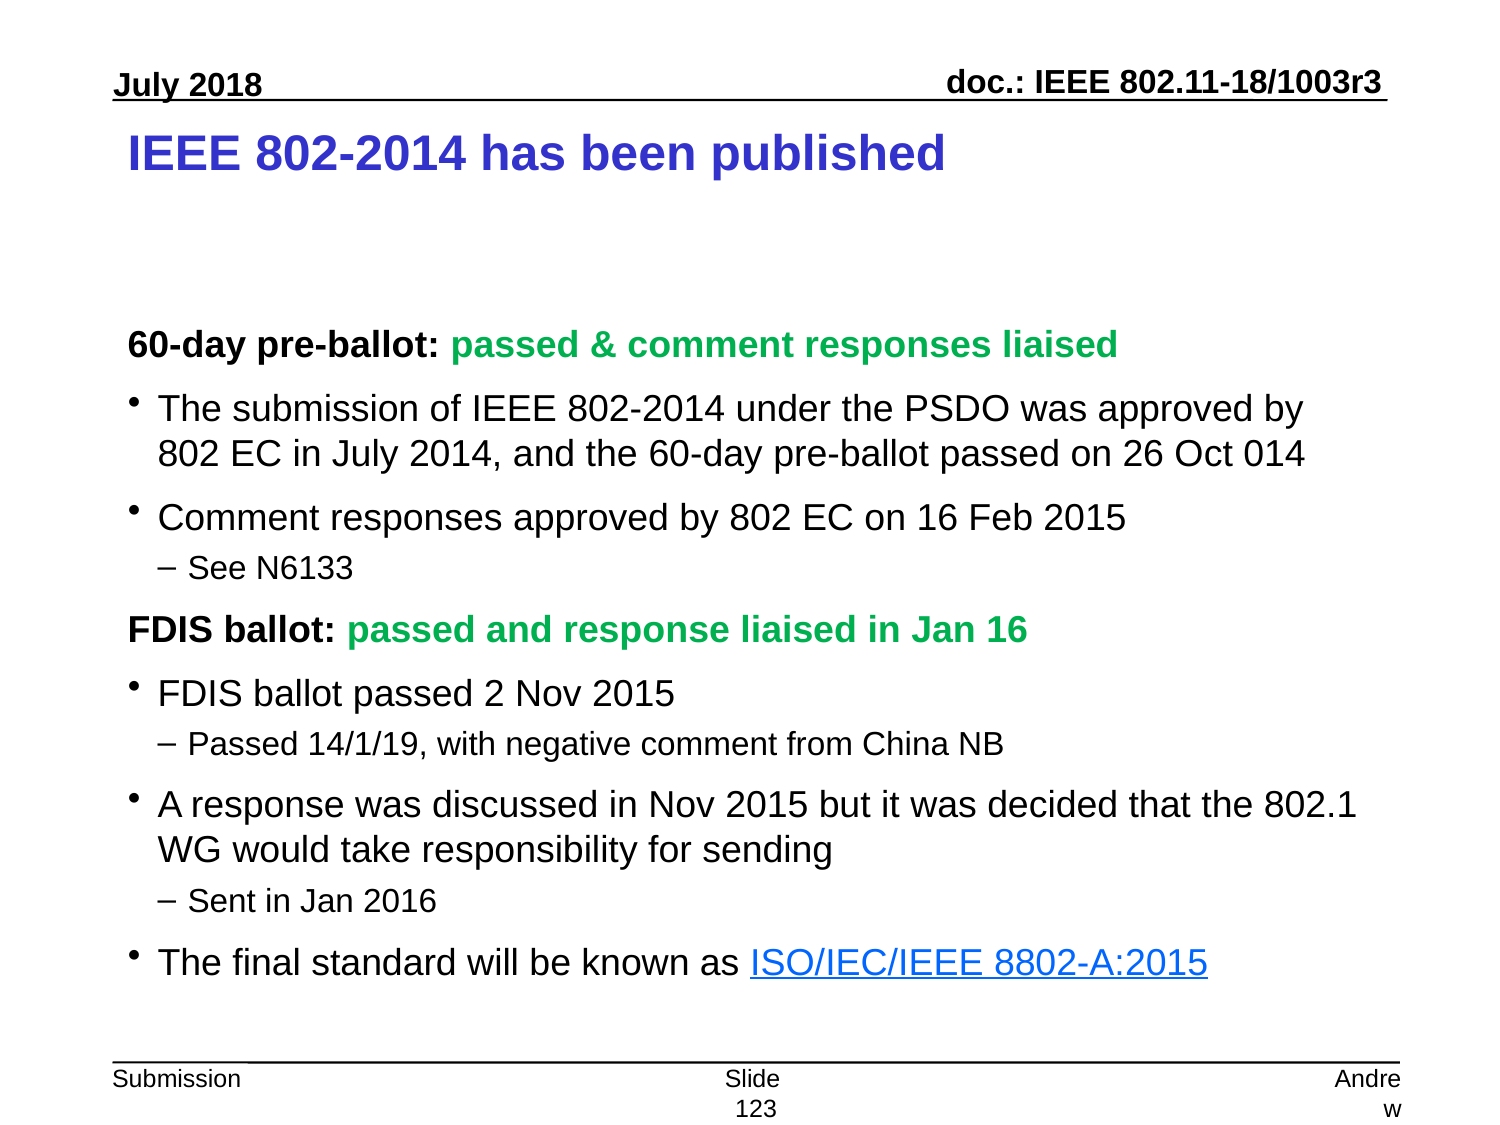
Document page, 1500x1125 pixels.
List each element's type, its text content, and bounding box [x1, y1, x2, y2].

list 60-day pre-ballot: passed & comment responses liaised The submission of IEEE 802-2014 under the PSDO was approved by 802 EC in July 2014, and the 60-day pre-ballot passed on 26 Oct 014 Comment responses approved by 802 EC on 16 Feb 2015 See N6133 FDIS ballot: passed and response liaised in Jan 16 FDIS ballot passed 2 Nov 2015 Passed 14/1/19, with negative comment from China NB A response was discussed in Nov 2015 but it was decided that the 802.1 WG would take responsibility for sending Sent in Jan 2016 The final standard will be known as ISO/IEC/IEEE 8802-A:2015 [112, 312, 1388, 988]
slide_number Slide 123 [709, 1061, 803, 1093]
footer Andrew Myles, Cisco [1320, 1061, 1402, 1093]
title IEEE 802-2014 has been published [112, 112, 1388, 288]
